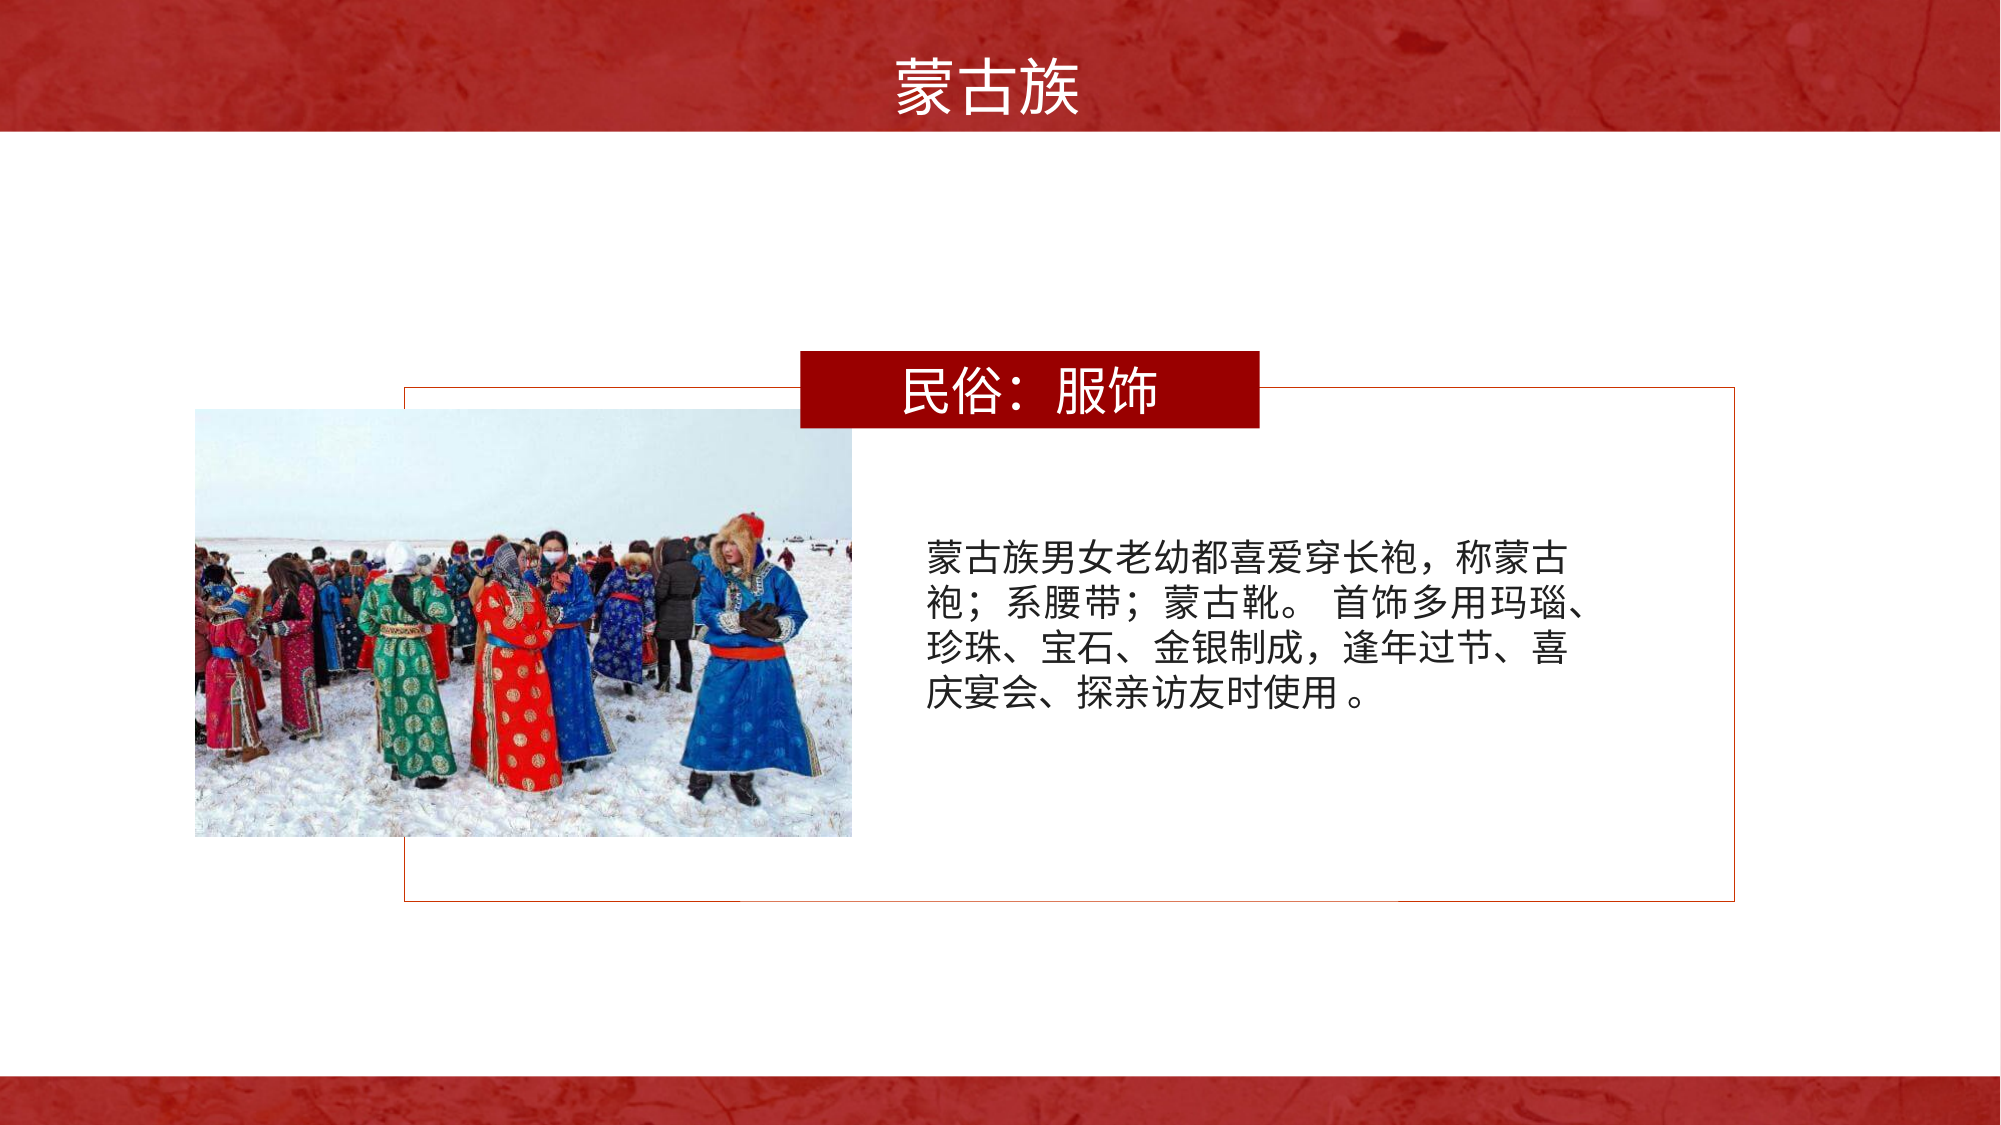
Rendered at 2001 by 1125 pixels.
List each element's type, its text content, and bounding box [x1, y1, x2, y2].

text_box 蒙古族 [765, 40, 1210, 131]
text_box 蒙古族男女老幼都喜爱穿长袍，称蒙古袍；系腰带；蒙古靴。 首饰多用玛瑙、珍珠、宝石、金银制成，逢年过节、喜庆宴会、探亲访友时使用 。 [911, 526, 1584, 722]
picture [0, 0, 2001, 1125]
text_box [0, 131, 2000, 1077]
picture [195, 409, 852, 837]
text_box 民俗：服饰 [800, 351, 1260, 429]
text_box [403, 386, 1736, 902]
